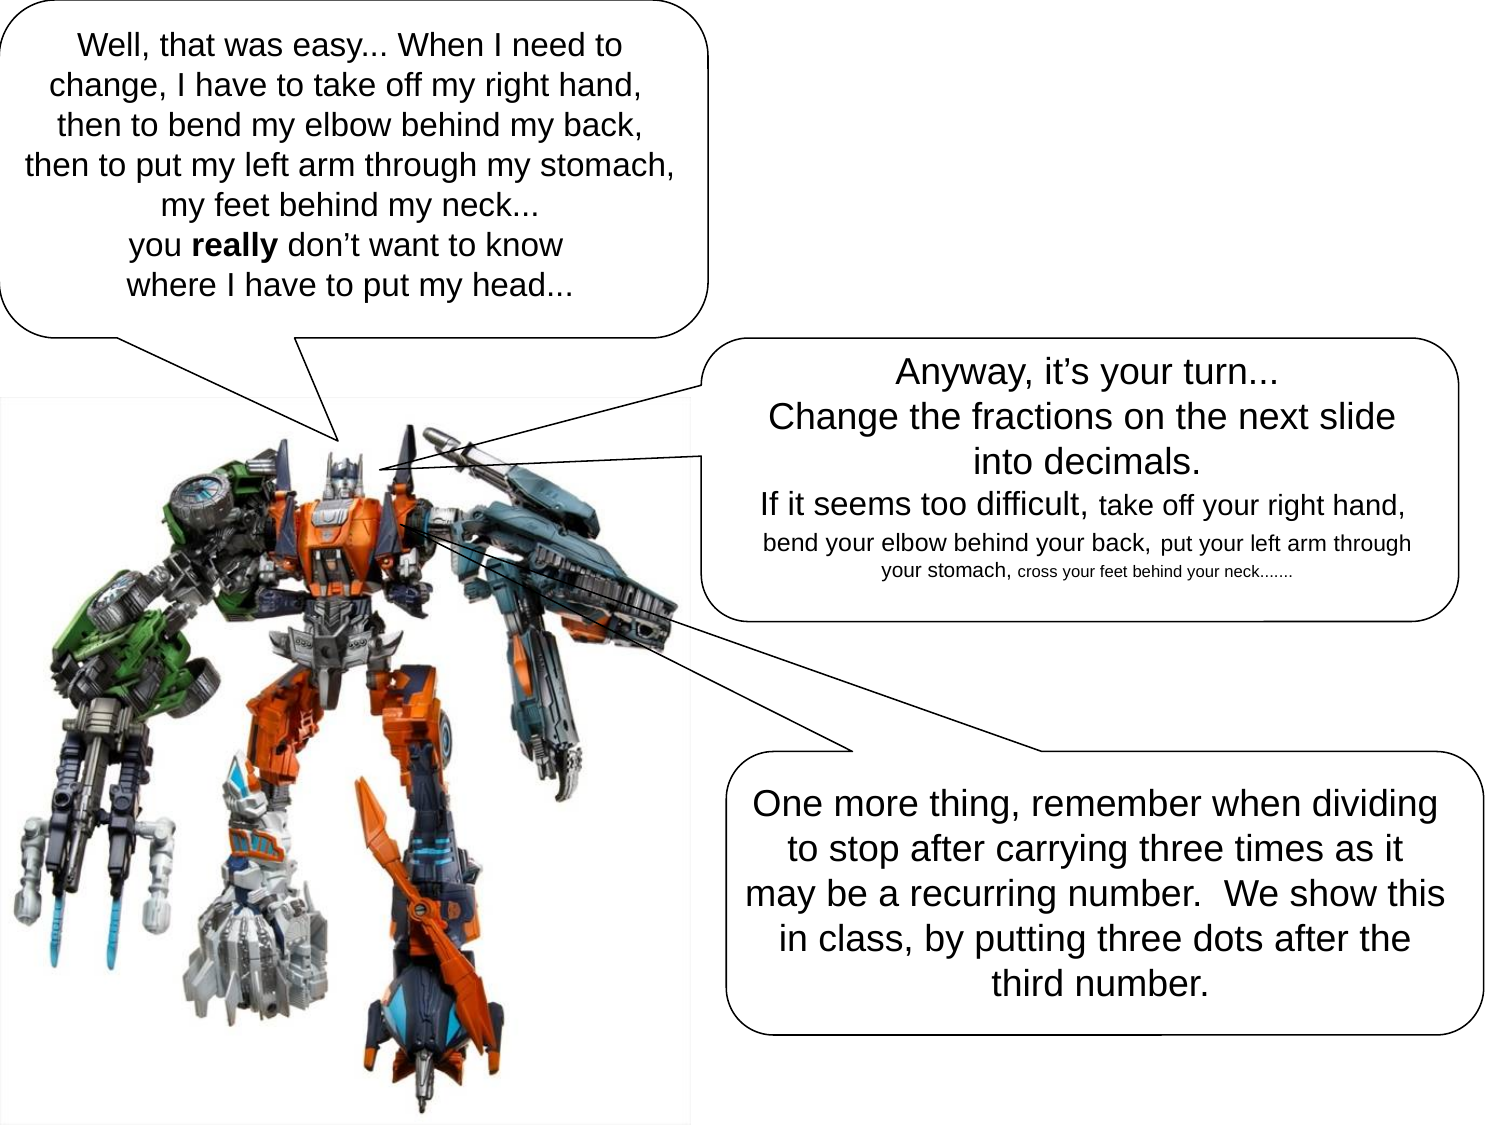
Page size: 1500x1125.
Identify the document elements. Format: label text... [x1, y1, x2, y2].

text_box [655, 335, 1461, 624]
picture [0, 396, 691, 1125]
text_box [0, 0, 711, 395]
text_box One more thing, remember when dividing to stop after carrying three times as it may be a recurring number. We show this in class, by putting three dots after the third number. [730, 772, 1472, 1012]
text_box [695, 626, 1486, 1038]
